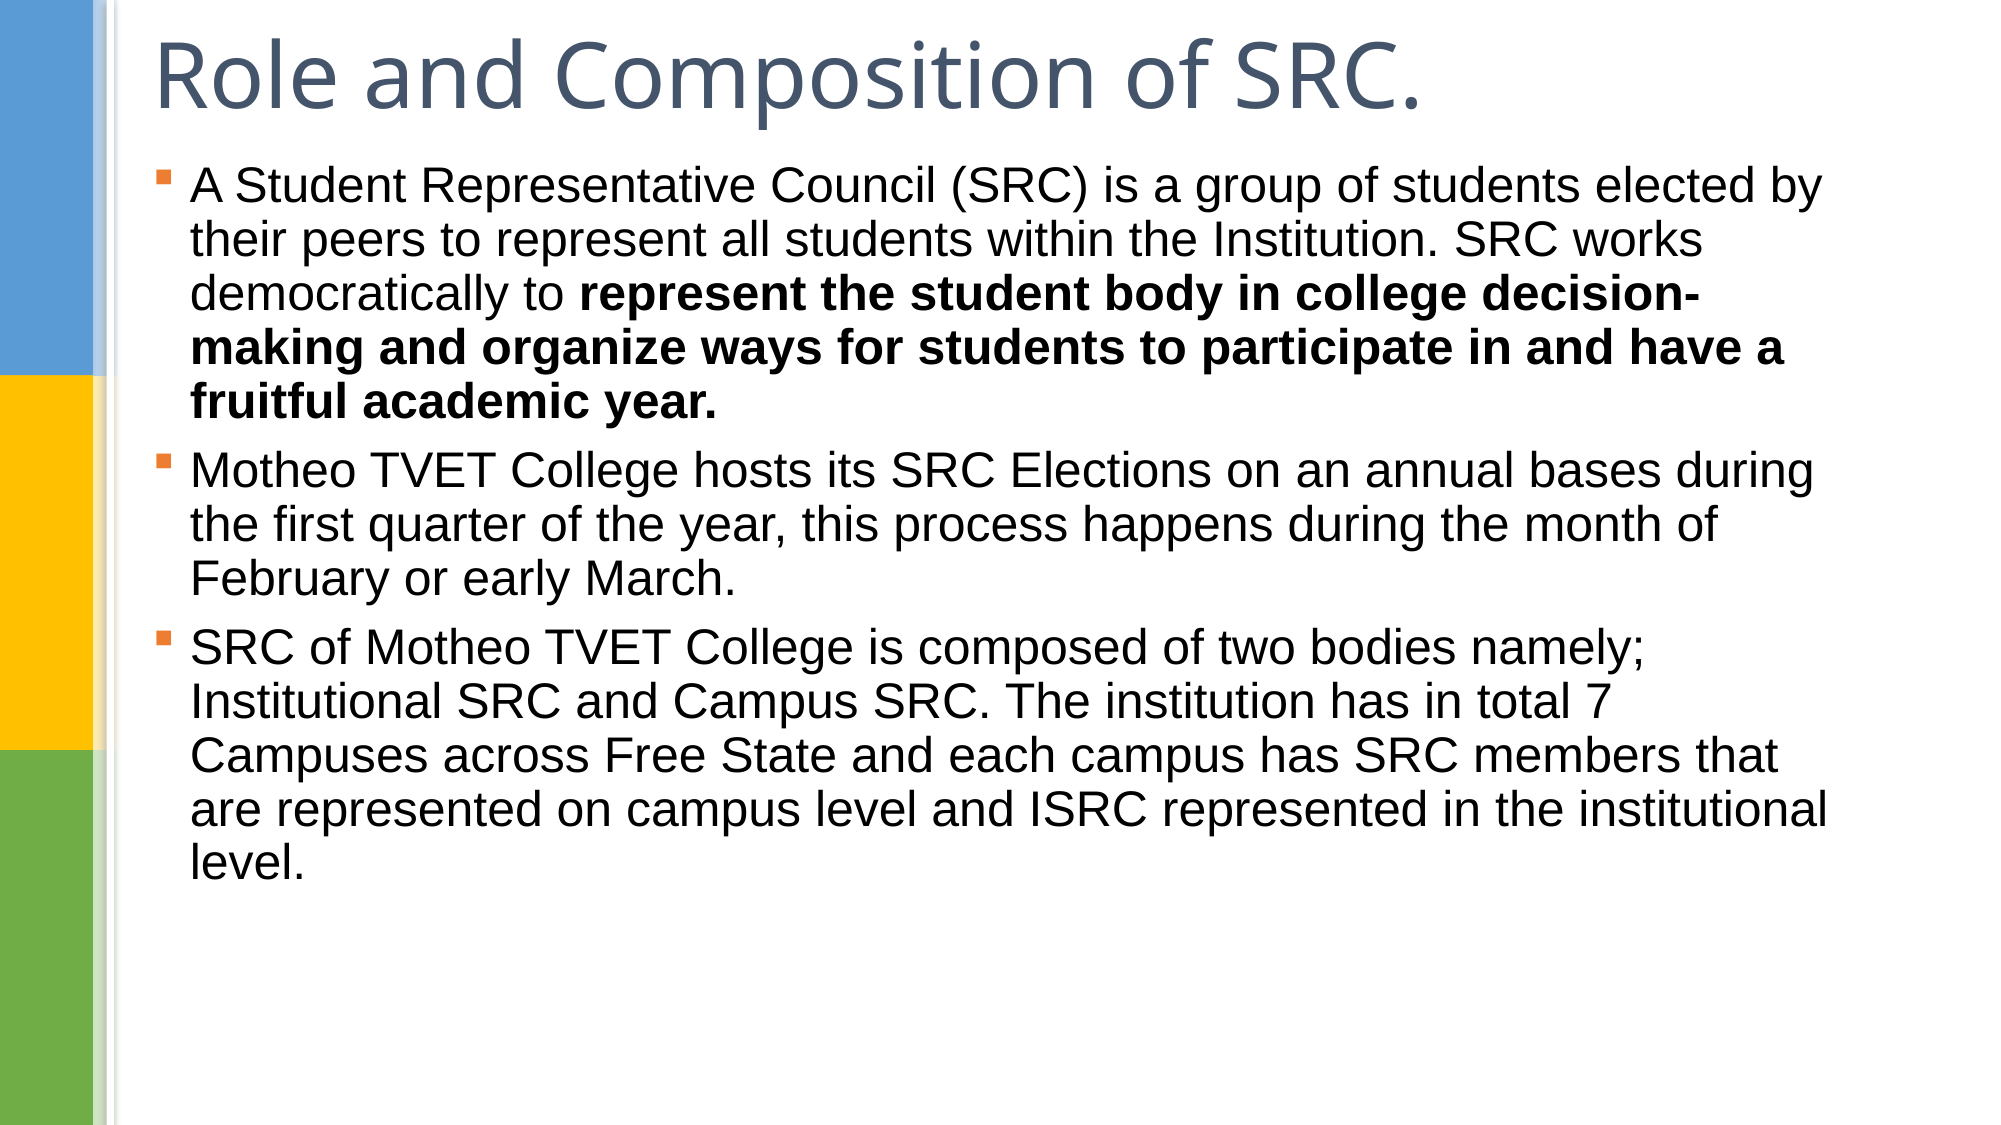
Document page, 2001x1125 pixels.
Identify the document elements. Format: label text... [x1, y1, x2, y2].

list A Student Representative Council (SRC) is a group of students elected by their peers to represent all students within the Institution. SRC works democratically to represent the student body in college decision-making and organize ways for students to participate in and have a fruitful academic year. Motheo TVET College hosts its SRC Elections on an annual bases during the first quarter of the year, this process happens during the month of February or early March. SRC of Motheo TVET College is composed of two bodies namely; Institutional SRC and Campus SRC. The institution has in total 7 Campuses across Free State and each campus has SRC members that are represented on campus level and ISRC represented in the institutional level. [137, 181, 1863, 918]
title Role and Composition of SRC. [137, 0, 1863, 181]
